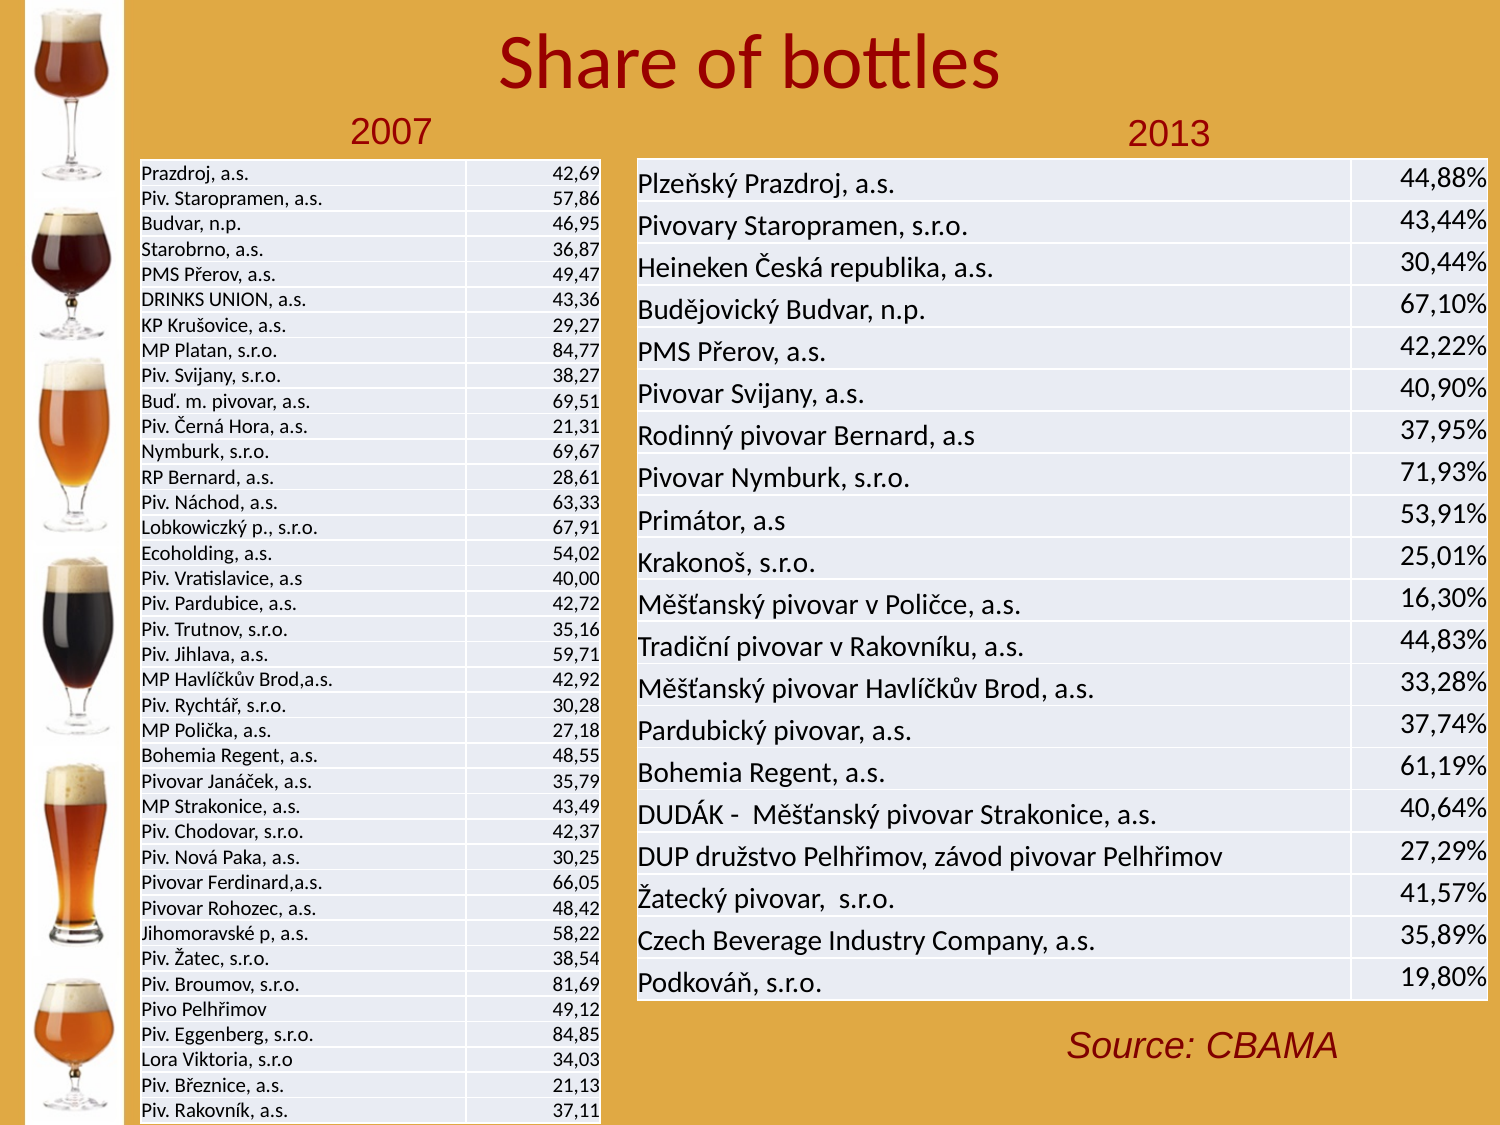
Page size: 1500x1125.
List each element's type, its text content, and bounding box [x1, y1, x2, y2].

table_header Plzeňský Prazdroj, a.s. [638, 160, 1350, 200]
table_cell Heineken Česká republika, a.s. [638, 244, 1350, 284]
text_box 2013 [1112, 102, 1226, 158]
table_header 44,88% [1352, 160, 1487, 200]
table_cell 46,95 [467, 212, 599, 235]
table_cell Jihomoravské p, a.s. [142, 921, 465, 945]
table_cell 58,22 [467, 921, 599, 945]
table_cell DUDÁK - Měšťanský pivovar Strakonice, a.s. [638, 790, 1350, 831]
table_cell Piv. Černá Hora, a.s. [142, 414, 465, 438]
table_cell 43,36 [467, 288, 599, 311]
table_cell 42,92 [467, 668, 599, 691]
table_cell 67,10% [1352, 286, 1487, 326]
table_cell 29,27 [467, 313, 599, 337]
table_cell 69,67 [467, 440, 599, 463]
table_cell Piv. Broumov, s.r.o. [142, 972, 465, 995]
table_cell Měšťanský pivovar Havlíčkův Brod, a.s. [638, 664, 1350, 705]
table_cell Piv. Pardubice, a.s. [142, 592, 465, 615]
table_cell 69,51 [467, 389, 599, 413]
table_cell 35,16 [467, 617, 599, 641]
table_cell Rodinný pivovar Bernard, a.s [638, 412, 1350, 452]
table_cell 33,28% [1352, 664, 1487, 705]
table_cell 49,47 [467, 262, 599, 286]
table_cell 43,49 [467, 794, 599, 818]
table_cell Starobrno, a.s. [142, 237, 465, 261]
table_cell Žatecký pivovar, s.r.o. [638, 875, 1350, 915]
picture [0, 0, 1500, 1125]
table_cell 71,93% [1352, 454, 1487, 494]
table_cell 37,74% [1352, 706, 1487, 747]
table_cell Tradiční pivovar v Rakovníku, a.s. [638, 622, 1350, 663]
table_cell 19,80% [1352, 959, 1487, 999]
table_cell Piv. Staropramen, a.s. [142, 186, 465, 210]
table_cell Buď. m. pivovar, a.s. [142, 389, 465, 413]
table_cell Nymburk, s.r.o. [142, 440, 465, 463]
table_cell Podkováň, s.r.o. [638, 959, 1350, 999]
table_cell MP Strakonice, a.s. [142, 794, 465, 818]
table_cell 59,71 [467, 642, 599, 666]
table_cell 21,31 [467, 414, 599, 438]
table_cell Lobkowiczký p., s.r.o. [142, 516, 465, 539]
table_cell 30,28 [467, 693, 599, 717]
table_cell MP Polička, a.s. [142, 718, 465, 742]
table_cell 42,72 [467, 592, 599, 615]
table_cell 41,57% [1352, 875, 1487, 915]
table_cell Pivovar Rohozec, a.s. [142, 896, 465, 919]
table_cell Měšťanský pivovar v Poličce, a.s. [638, 580, 1350, 620]
table_cell 63,33 [467, 490, 599, 514]
table_cell 21,13 [467, 1073, 599, 1097]
table_cell 36,87 [467, 237, 599, 261]
table_cell Budějovický Budvar, n.p. [638, 286, 1350, 326]
table_cell 48,42 [467, 896, 599, 919]
table_cell Piv. Nová Paka, a.s. [142, 845, 465, 869]
table_cell 37,95% [1352, 412, 1487, 452]
table_cell Krakonoš, s.r.o. [638, 538, 1350, 578]
table_cell Piv. Vratislavice, a.s [142, 566, 465, 590]
table_cell 43,44% [1352, 202, 1487, 242]
table_cell 40,64% [1352, 790, 1487, 831]
table_cell Piv. Náchod, a.s. [142, 490, 465, 514]
table_cell Piv. Jihlava, a.s. [142, 642, 465, 666]
table_cell Primátor, a.s [638, 496, 1350, 536]
table_cell Ecoholding, a.s. [142, 541, 465, 565]
table_cell Lora Viktoria, s.r.o [142, 1048, 465, 1071]
table_cell Pivovar Janáček, a.s. [142, 769, 465, 793]
table_cell 30,44% [1352, 244, 1487, 284]
table_cell 57,86 [467, 186, 599, 210]
table_header Prazdroj, a.s. [142, 161, 465, 185]
table_cell 38,27 [467, 364, 599, 387]
table_cell 27,29% [1352, 833, 1487, 873]
table_cell 61,19% [1352, 748, 1487, 789]
table_cell Pivovar Svijany, a.s. [638, 370, 1350, 410]
table_cell 84,77 [467, 338, 599, 362]
table_cell Piv. Rychtář, s.r.o. [142, 693, 465, 717]
table_cell Piv. Trutnov, s.r.o. [142, 617, 465, 641]
table_cell 25,01% [1352, 538, 1487, 578]
table_cell Piv. Svijany, s.r.o. [142, 364, 465, 387]
table_cell Pivovary Staropramen, s.r.o. [638, 202, 1350, 242]
table_cell 42,22% [1352, 328, 1487, 368]
table_cell 54,02 [467, 541, 599, 565]
table_cell Pivo Pelhřimov [142, 997, 465, 1021]
title Share of bottles [74, 2, 1425, 113]
table_cell PMS Přerov, a.s. [638, 328, 1350, 368]
table_cell 27,18 [467, 718, 599, 742]
table_cell 35,89% [1352, 917, 1487, 957]
table_cell 16,30% [1352, 580, 1487, 620]
table_cell Piv. Chodovar, s.r.o. [142, 820, 465, 843]
table_cell 48,55 [467, 744, 599, 767]
table_cell 30,25 [467, 845, 599, 869]
table_cell 40,00 [467, 566, 599, 590]
table_cell 81,69 [467, 972, 599, 995]
table_cell DUP družstvo Pelhřimov, závod pivovar Pelhřimov [638, 833, 1350, 873]
table_cell 28,61 [467, 465, 599, 489]
table_cell 53,91% [1352, 496, 1487, 536]
table_cell Piv. Žatec, s.r.o. [142, 946, 465, 970]
table_cell 35,79 [467, 769, 599, 793]
table_cell RP Bernard, a.s. [142, 465, 465, 489]
table_cell 34,03 [467, 1048, 599, 1071]
text_box Source: CBAMA [1051, 1013, 1355, 1074]
table_cell Piv. Březnice, a.s. [142, 1073, 465, 1097]
table_cell Czech Beverage Industry Company, a.s. [638, 917, 1350, 957]
table_cell 37,11 [467, 1098, 599, 1122]
table_cell 67,91 [467, 516, 599, 539]
table_cell Budvar, n.p. [142, 212, 465, 235]
table_cell Piv. Rakovník, a.s. [142, 1098, 465, 1122]
table_cell KP Krušovice, a.s. [142, 313, 465, 337]
table_cell MP Havlíčkův Brod,a.s. [142, 668, 465, 691]
table_cell 38,54 [467, 946, 599, 970]
table_cell DRINKS UNION, a.s. [142, 288, 465, 311]
table_cell Bohemia Regent, a.s. [638, 748, 1350, 789]
table_cell Pivovar Nymburk, s.r.o. [638, 454, 1350, 494]
table_cell Bohemia Regent, a.s. [142, 744, 465, 767]
table_cell Piv. Eggenberg, s.r.o. [142, 1022, 465, 1046]
table_cell PMS Přerov, a.s. [142, 262, 465, 286]
text_box 2007 [335, 99, 448, 159]
table_cell 42,37 [467, 820, 599, 843]
table_cell Pardubický pivovar, a.s. [638, 706, 1350, 747]
table_header 42,69 [467, 161, 599, 185]
table_cell MP Platan, s.r.o. [142, 338, 465, 362]
table_cell 49,12 [467, 997, 599, 1021]
table_cell 40,90% [1352, 370, 1487, 410]
table_cell 84,85 [467, 1022, 599, 1046]
table_cell 44,83% [1352, 622, 1487, 663]
table_cell Pivovar Ferdinard,a.s. [142, 870, 465, 894]
table_cell 66,05 [467, 870, 599, 894]
